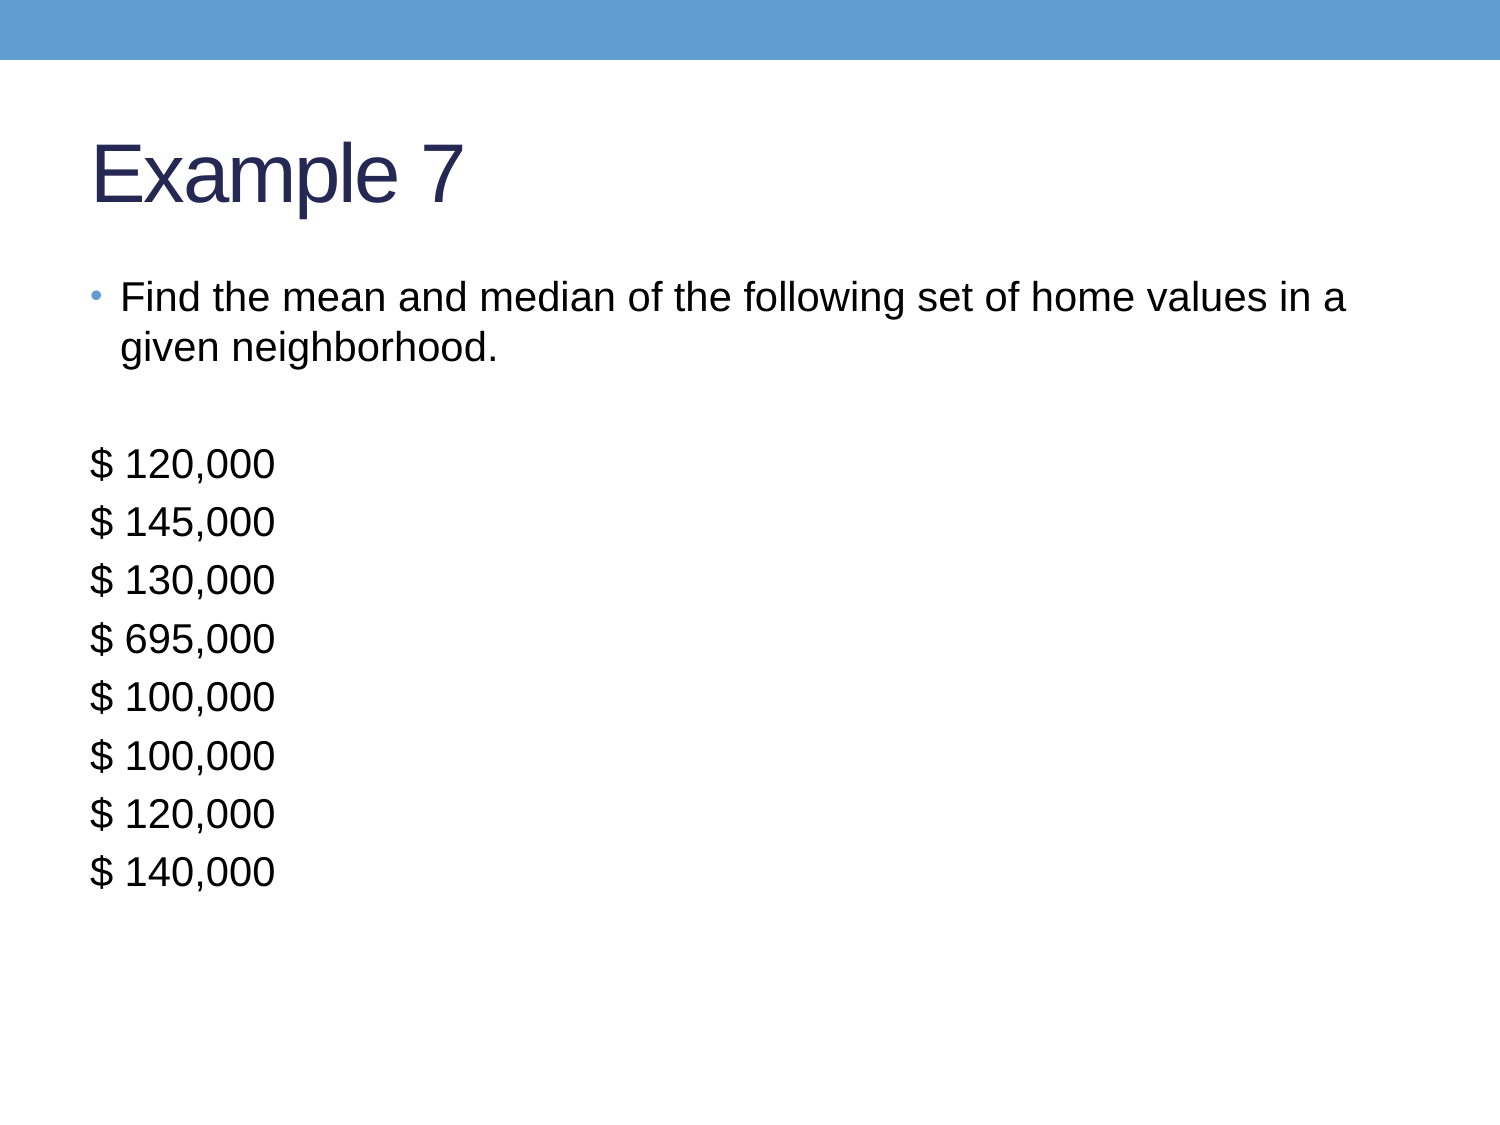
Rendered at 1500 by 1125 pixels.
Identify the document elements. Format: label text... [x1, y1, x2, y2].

list Find the mean and median of the following set of home values in a given neighborhood. $ 120,000 $ 145,000 $ 130,000 $ 695,000 $ 100,000 $ 100,000 $ 120,000 $ 140,000 [75, 262, 1425, 1063]
title Example 7 [75, 87, 1425, 250]
